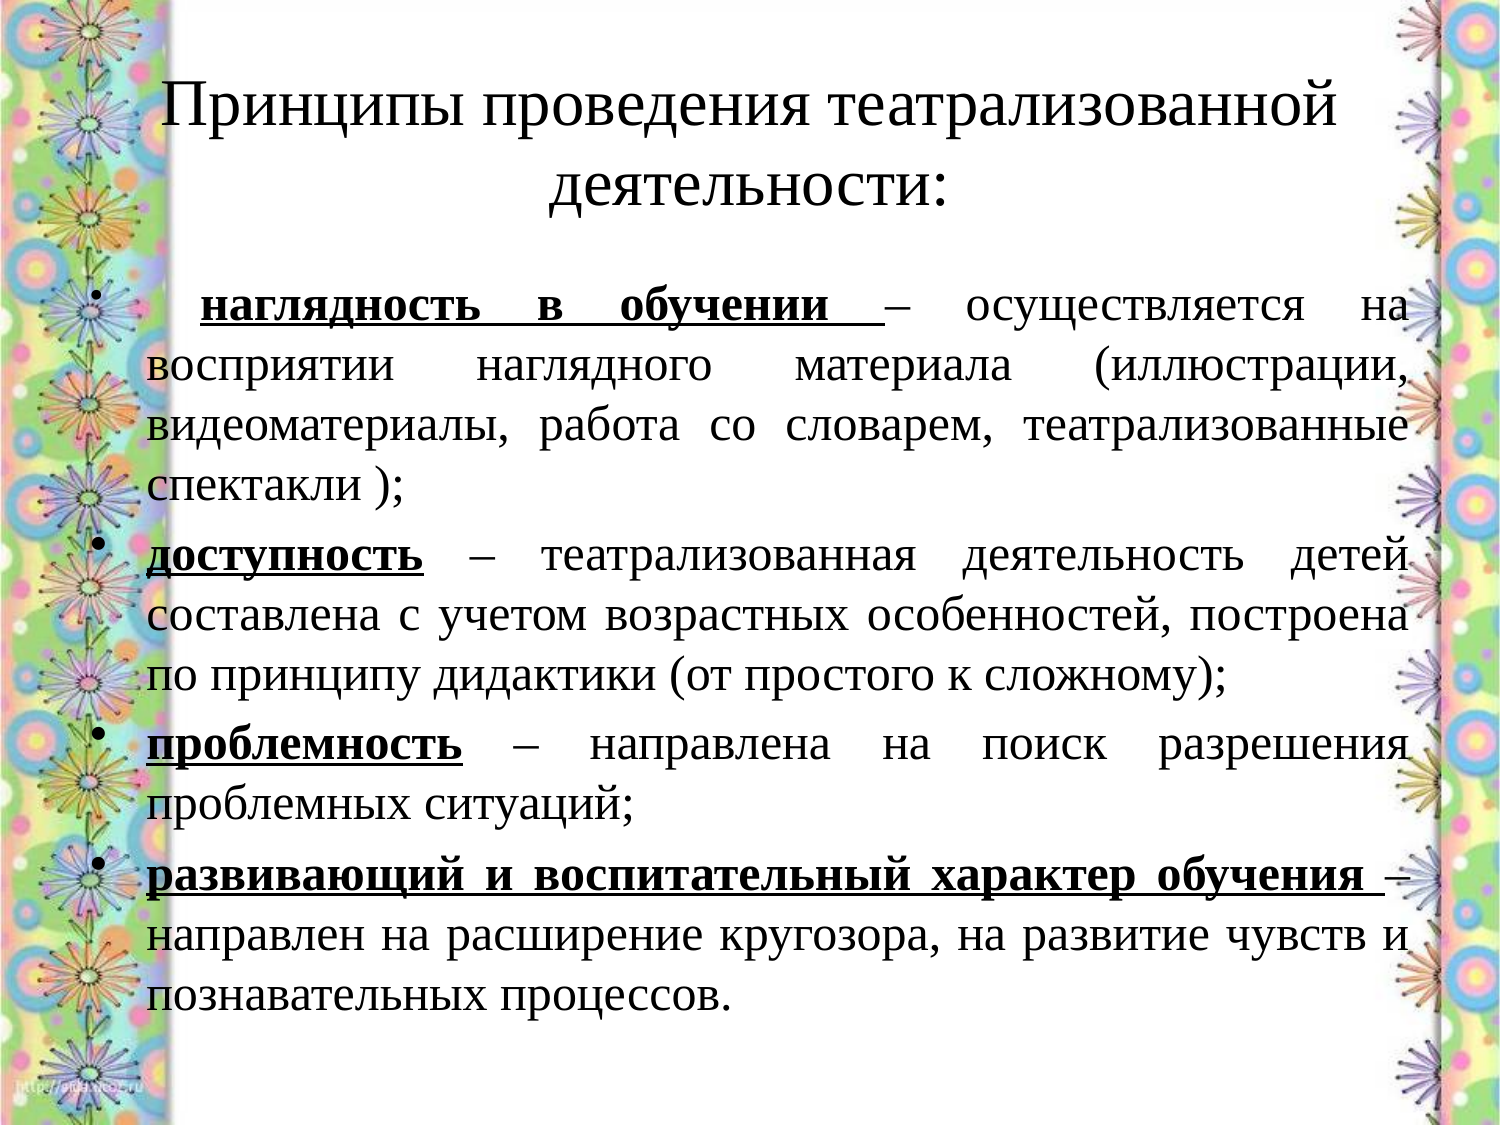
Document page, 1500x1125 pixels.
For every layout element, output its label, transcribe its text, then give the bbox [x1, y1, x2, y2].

list наглядность в обучении – осуществляется на восприятии наглядного материала (иллюстрации, видеоматериалы, работа со словарем, театрализованные спектакли ); доступность – театрализованная деятельность детей составлена с учетом возрастных особенностей, построена по принципу дидактики (от простого к сложному); проблемность – направлена на поиск разрешения проблемных ситуаций; развивающий и воспитательный характер обучения – направлен на расширение кругозора, на развитие чувств и познавательных процессов. [75, 262, 1425, 1005]
picture [0, 0, 1500, 1125]
title Принципы проведения театрализованной деятельности: [75, 45, 1425, 233]
